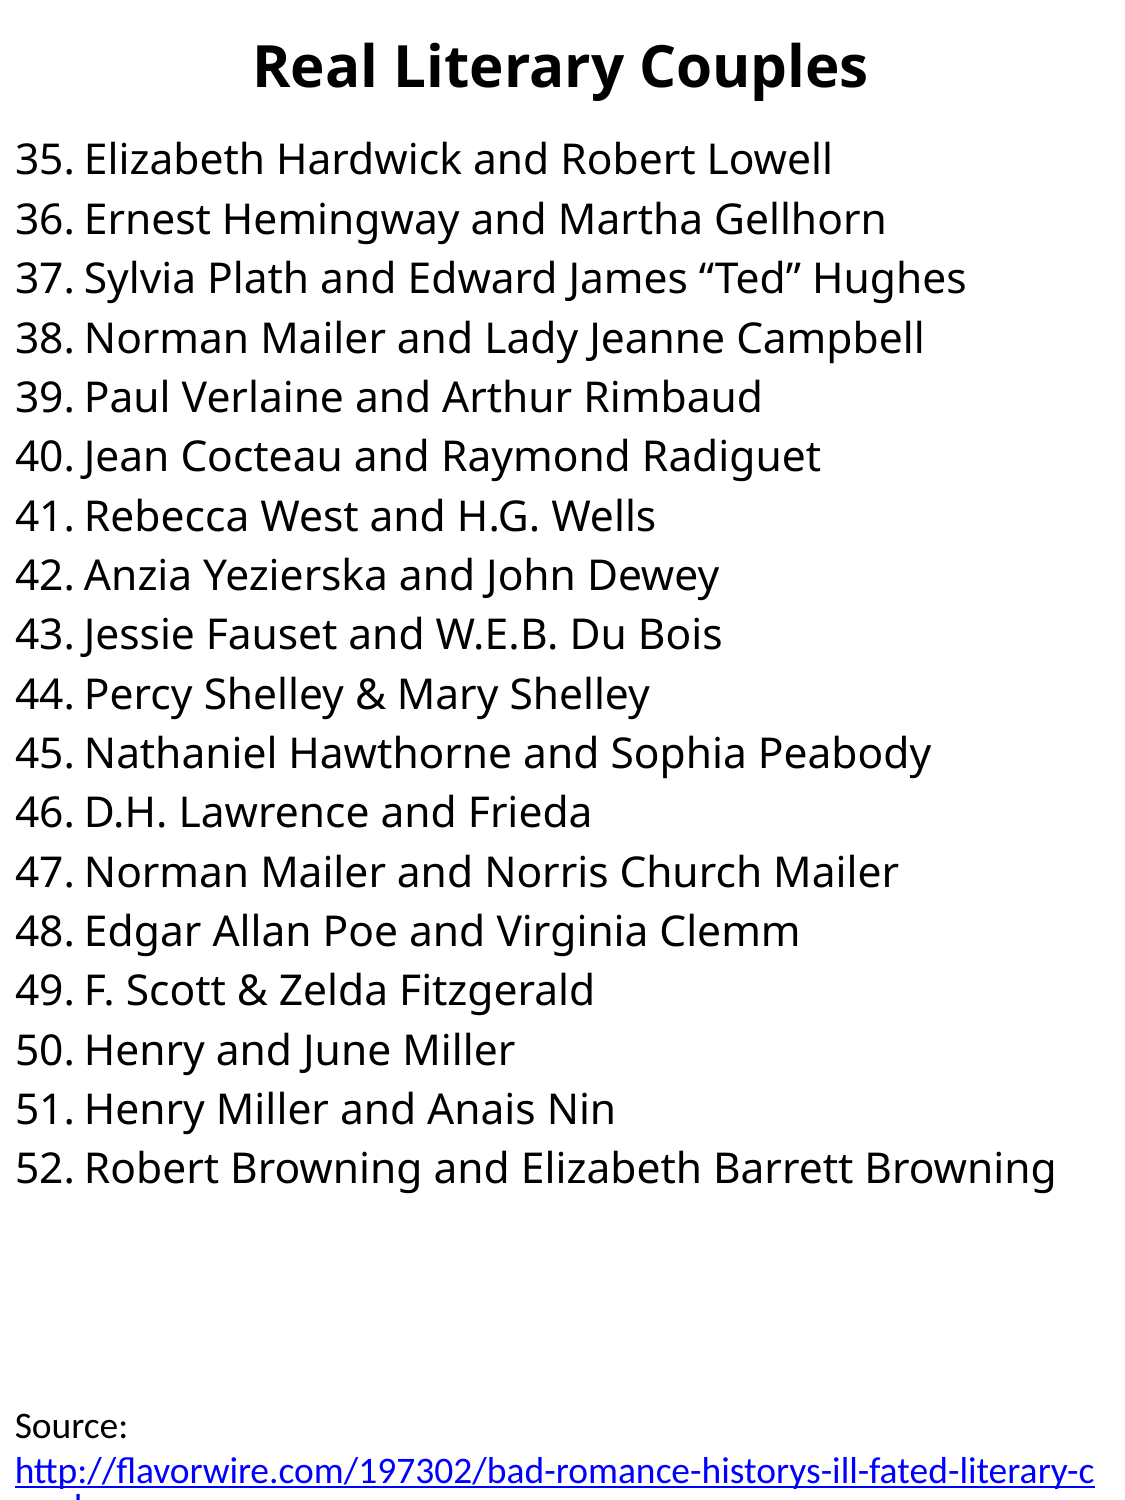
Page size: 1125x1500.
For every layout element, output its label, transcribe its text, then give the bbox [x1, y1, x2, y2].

text_box Source: http://flavorwire.com/197302/bad-romance-historys-ill-fated-literary-couples [0, 1348, 1125, 1500]
list Elizabeth Hardwick and Robert Lowell Ernest Hemingway and Martha Gellhorn Sylvia Plath and Edward James “Ted” Hughes Norman Mailer and Lady Jeanne Campbell Paul Verlaine and Arthur Rimbaud Jean Cocteau and Raymond Radiguet Rebecca West and H.G. Wells Anzia Yezierska and John Dewey Jessie Fauset and W.E.B. Du Bois Percy Shelley & Mary Shelley Nathaniel Hawthorne and Sophia Peabody D.H. Lawrence and Frieda Norman Mailer and Norris Church Mailer Edgar Allan Poe and Virginia Clemm F. Scott & Zelda Fitzgerald Henry and June Miller Henry Miller and Anais Nin Robert Browning and Elizabeth Barrett Browning [0, 125, 1125, 1275]
title Real Literary Couples [54, 0, 1067, 125]
